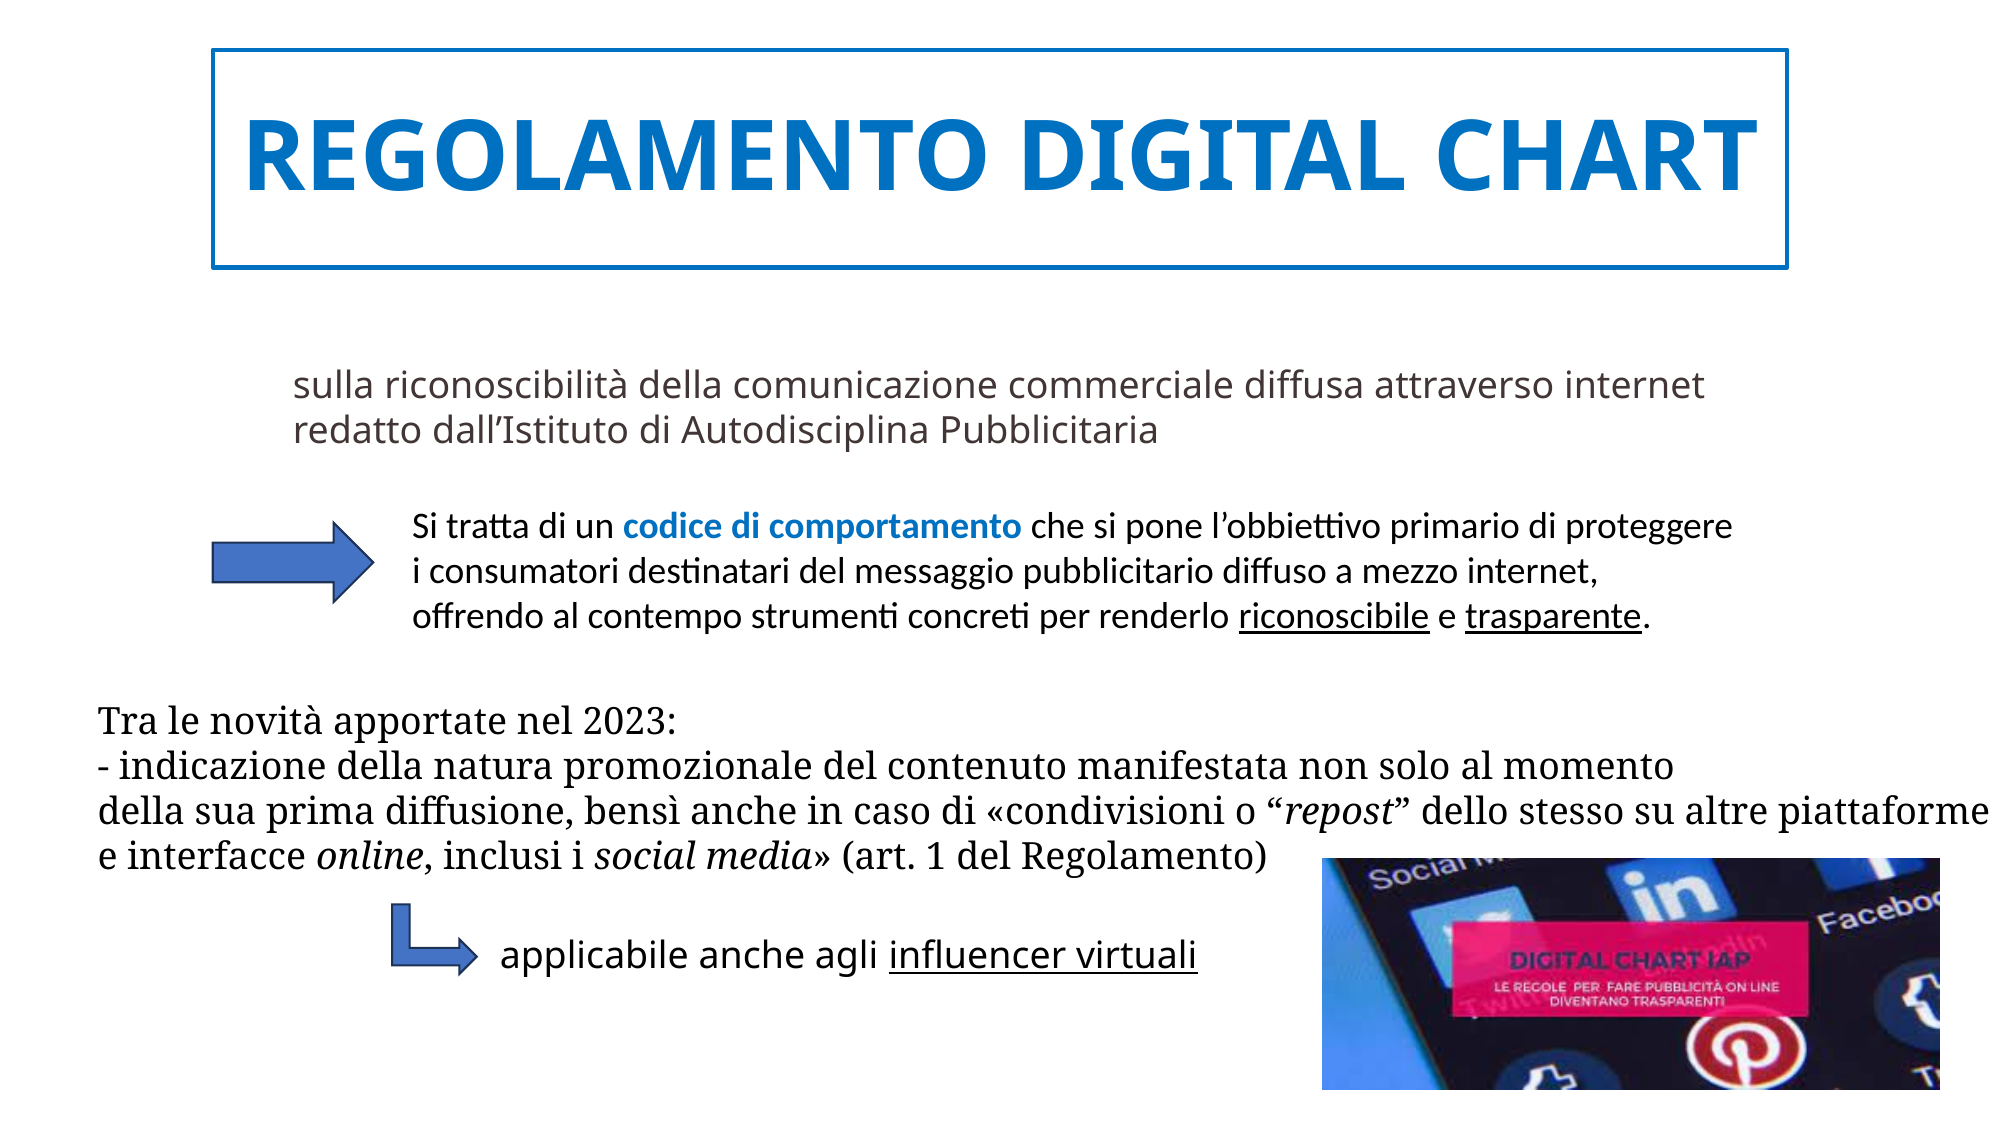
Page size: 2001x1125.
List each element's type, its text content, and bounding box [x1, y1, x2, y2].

text_box sulla riconoscibilità della comunicazione commerciale diffusa attraverso internet redatto dall’Istituto di Autodisciplina Pubblicitaria [278, 354, 1722, 459]
text_box [211, 520, 375, 605]
title REGOLAMENTO DIGITAL CHART [212, 49, 1788, 268]
picture [1322, 858, 1940, 1090]
text_box Si tratta di un codice di comportamento che si pone l’obbiettivo primario di proteggere i consumatori destinatari del messaggio pubblicitario diffuso a mezzo internet, offrendo al contempo strumenti concreti per renderlo riconoscibile e trasparente. [397, 493, 1758, 644]
text_box Tra le novità apportate nel 2023: - indicazione della natura promozionale del contenuto manifestata non solo al momento della sua prima diffusione, bensì anche in caso di «condivisioni o “repost” dello stesso su altre piattaforme e interfacce online, inclusi i social media» (art. 1 del Regolamento) [82, 689, 2000, 885]
text_box [391, 903, 479, 977]
text_box applicabile anche agli influencer virtuali [485, 923, 1213, 984]
